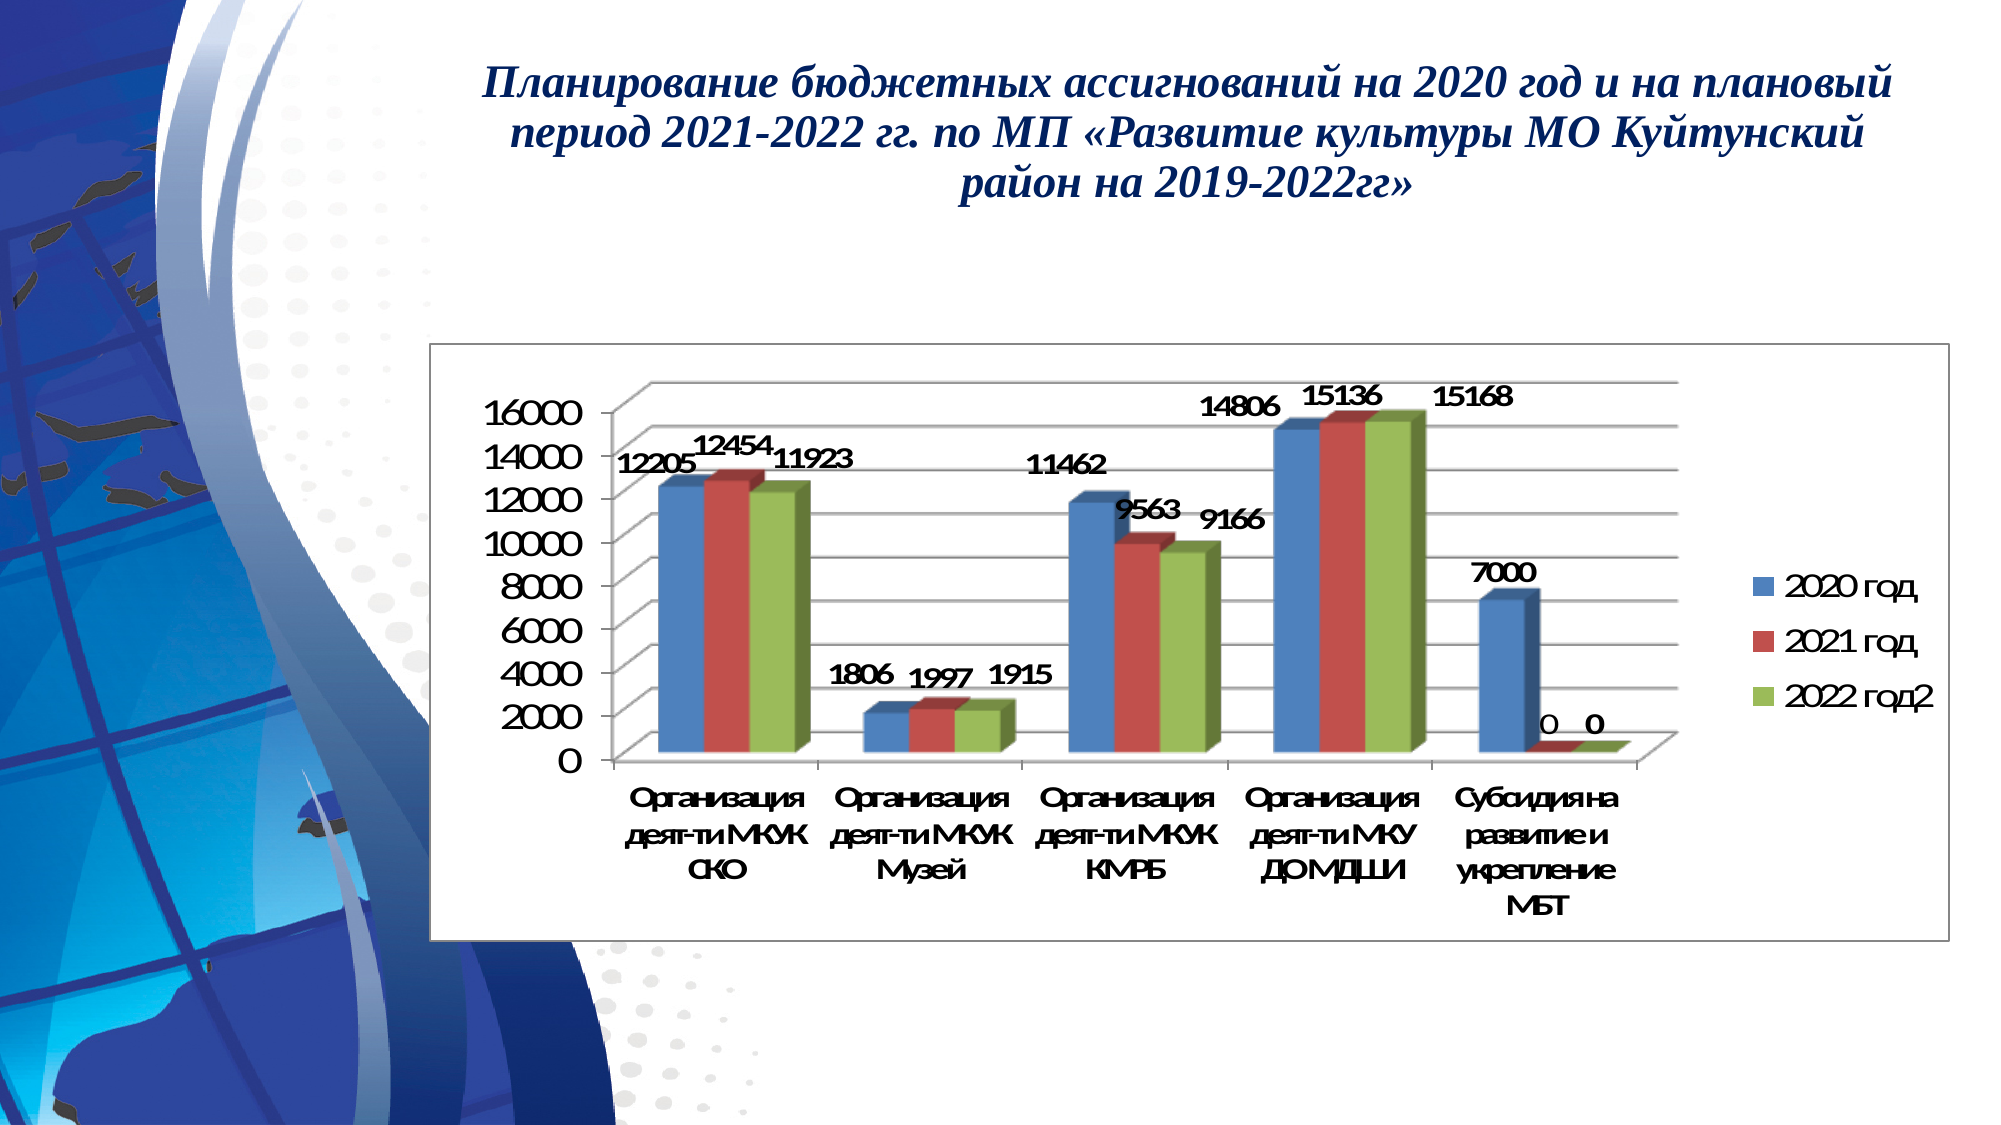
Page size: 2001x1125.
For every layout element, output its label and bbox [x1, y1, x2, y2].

list [421, 334, 1958, 950]
picture [0, 0, 2000, 1125]
